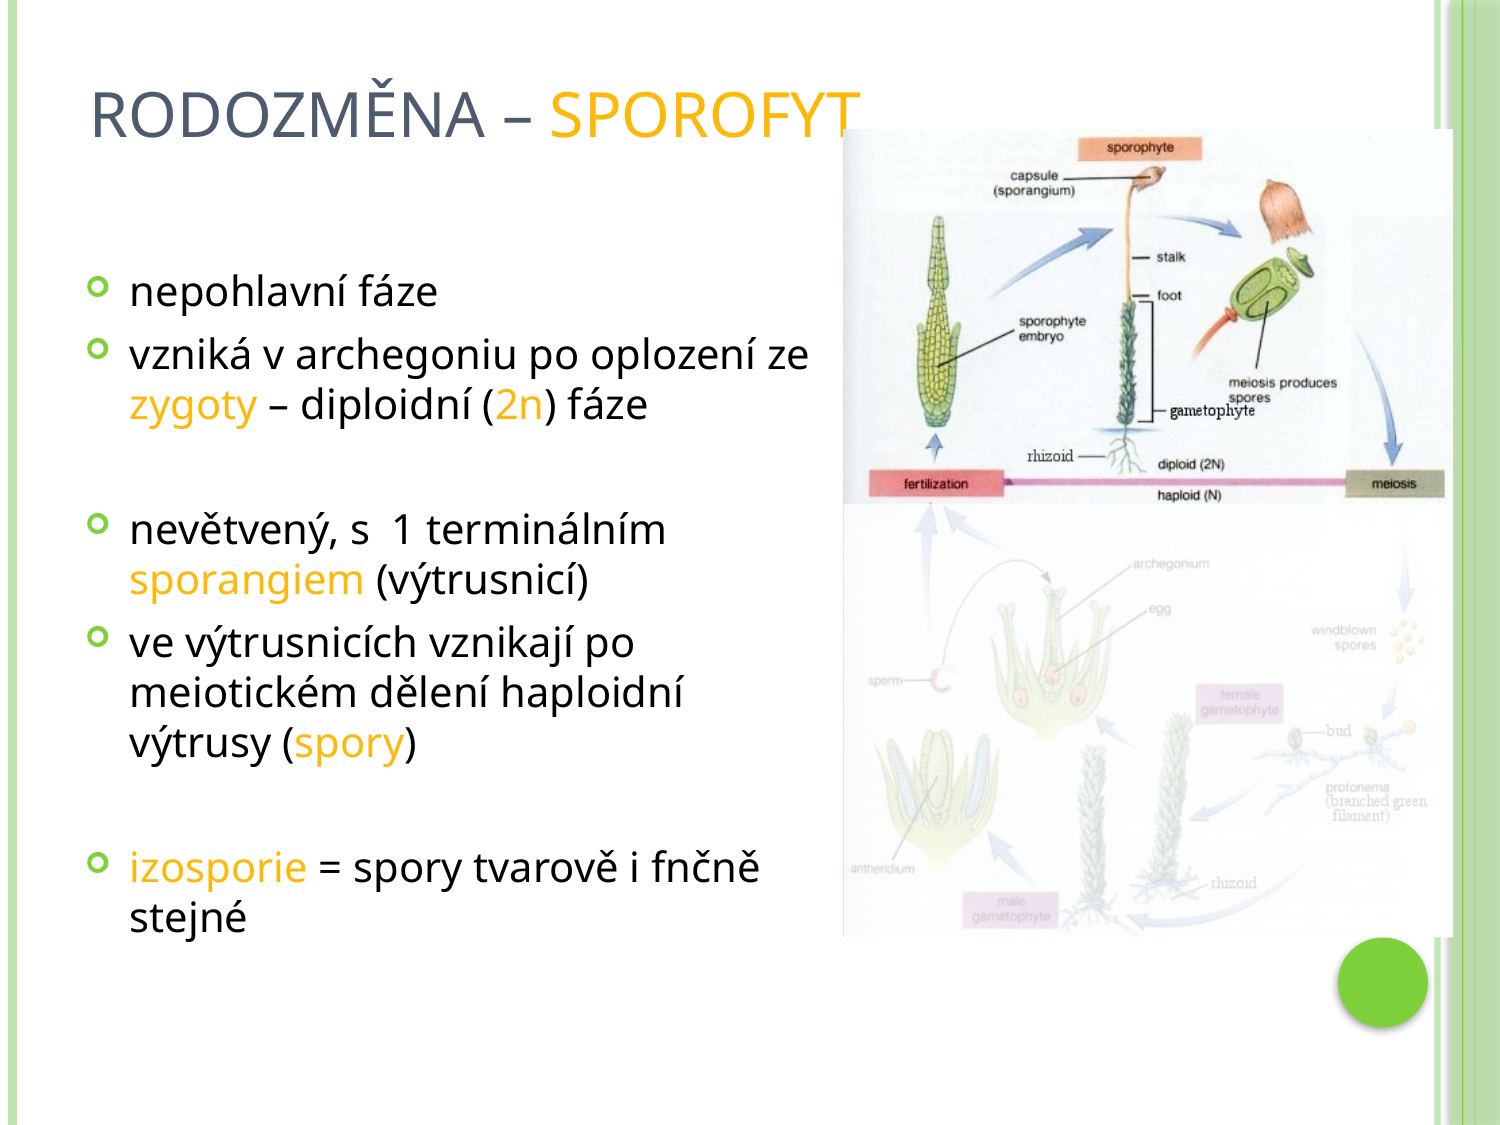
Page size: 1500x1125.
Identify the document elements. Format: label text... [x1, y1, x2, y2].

list nepohlavní fáze vzniká v archegoniu po oplození ze zygoty – diploidní (2n) fáze nevětvený, s 1 terminálním sporangiem (výtrusnicí) ve výtrusnicích vznikají po meiotickém dělení haploidní výtrusy (spory) izosporie = spory tvarově i fnčně stejné [70, 257, 844, 1125]
title Rodozměna – sporofyt [75, 45, 1300, 233]
picture [843, 128, 1453, 938]
